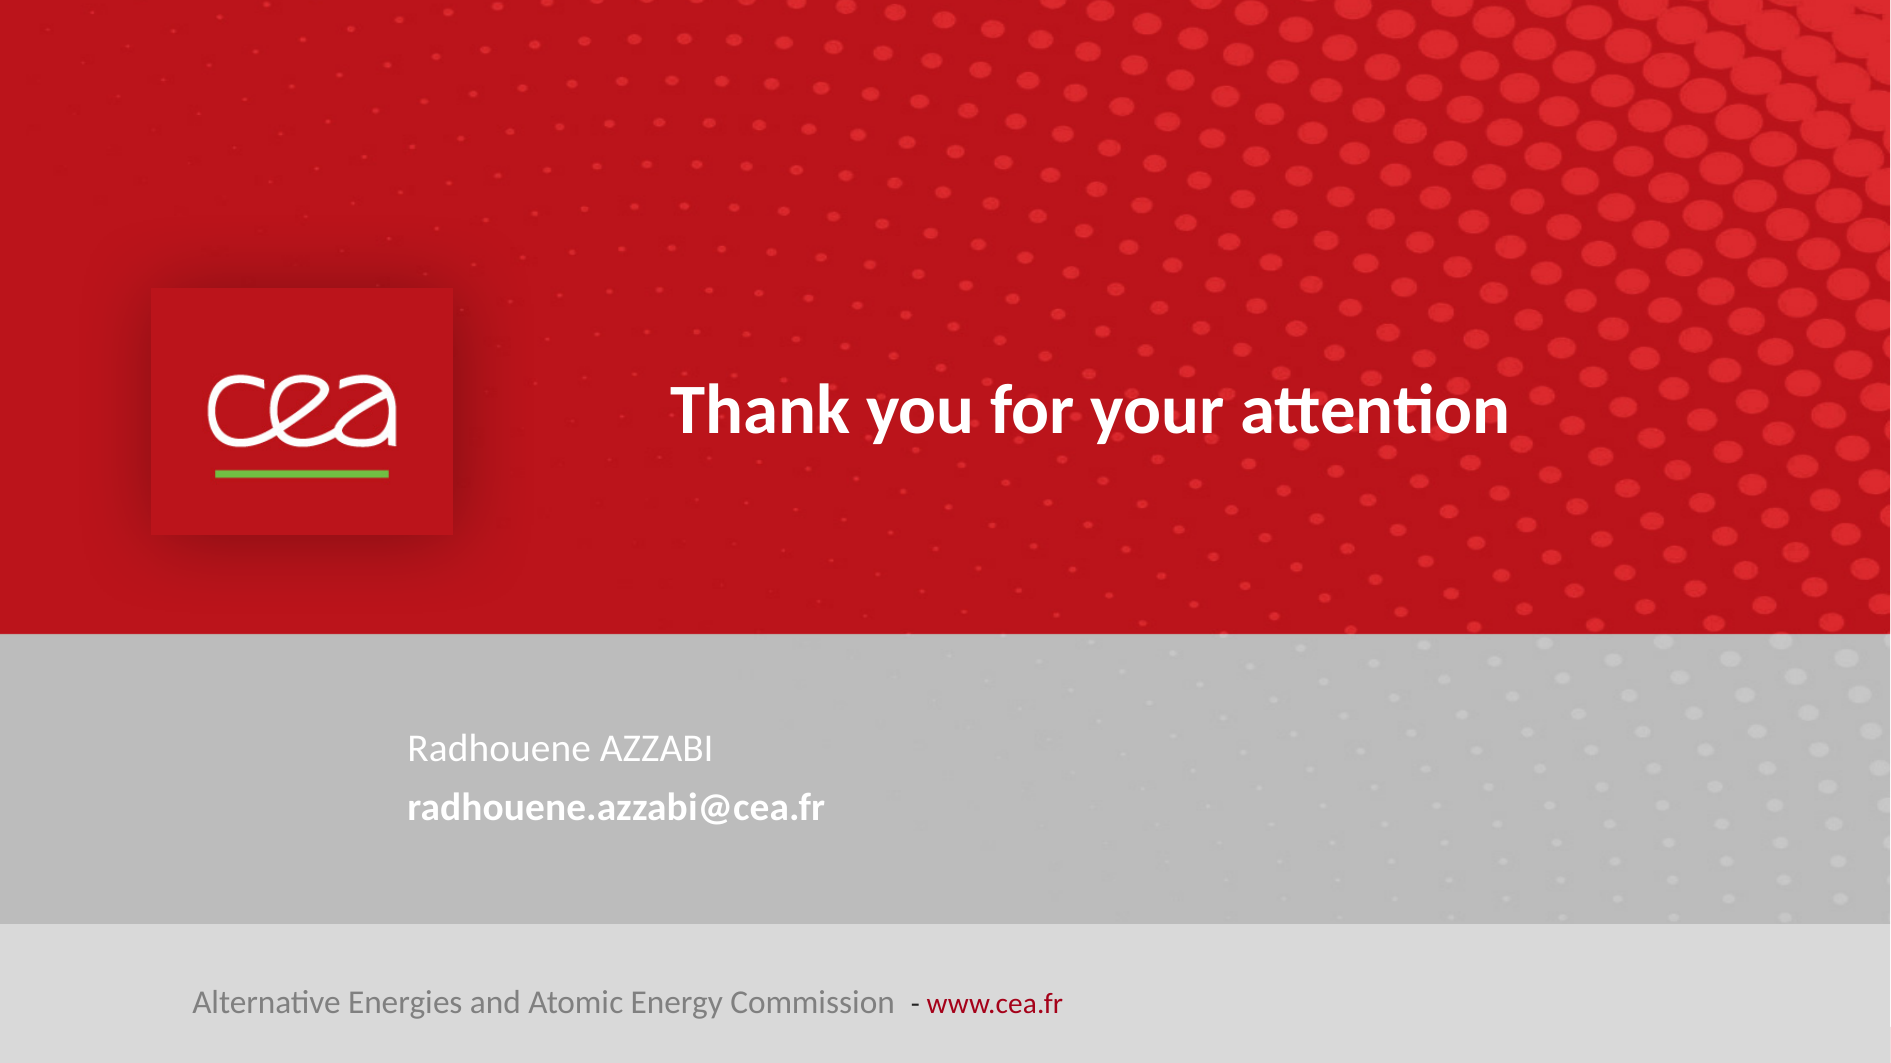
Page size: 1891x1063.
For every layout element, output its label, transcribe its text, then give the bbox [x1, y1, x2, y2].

title Thank you for your attention [649, 353, 1635, 457]
picture [0, 0, 1891, 924]
list radhouene.azzabi@cea.fr [386, 775, 1361, 840]
list Radhouene AZZABI [386, 717, 843, 782]
